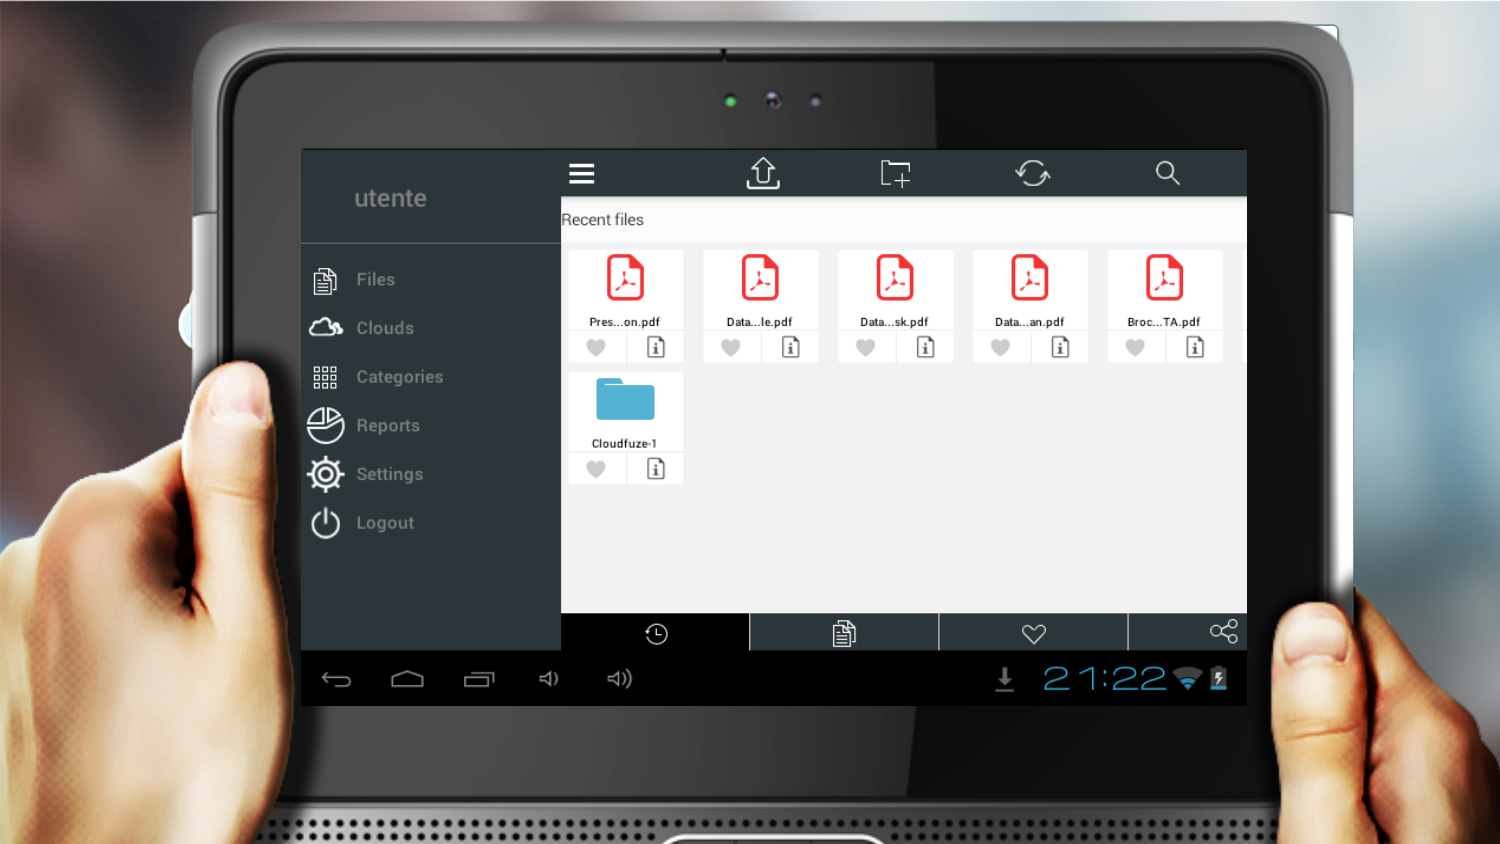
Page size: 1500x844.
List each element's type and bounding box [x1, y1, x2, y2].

picture [0, 0, 1500, 844]
list [300, 149, 1247, 706]
